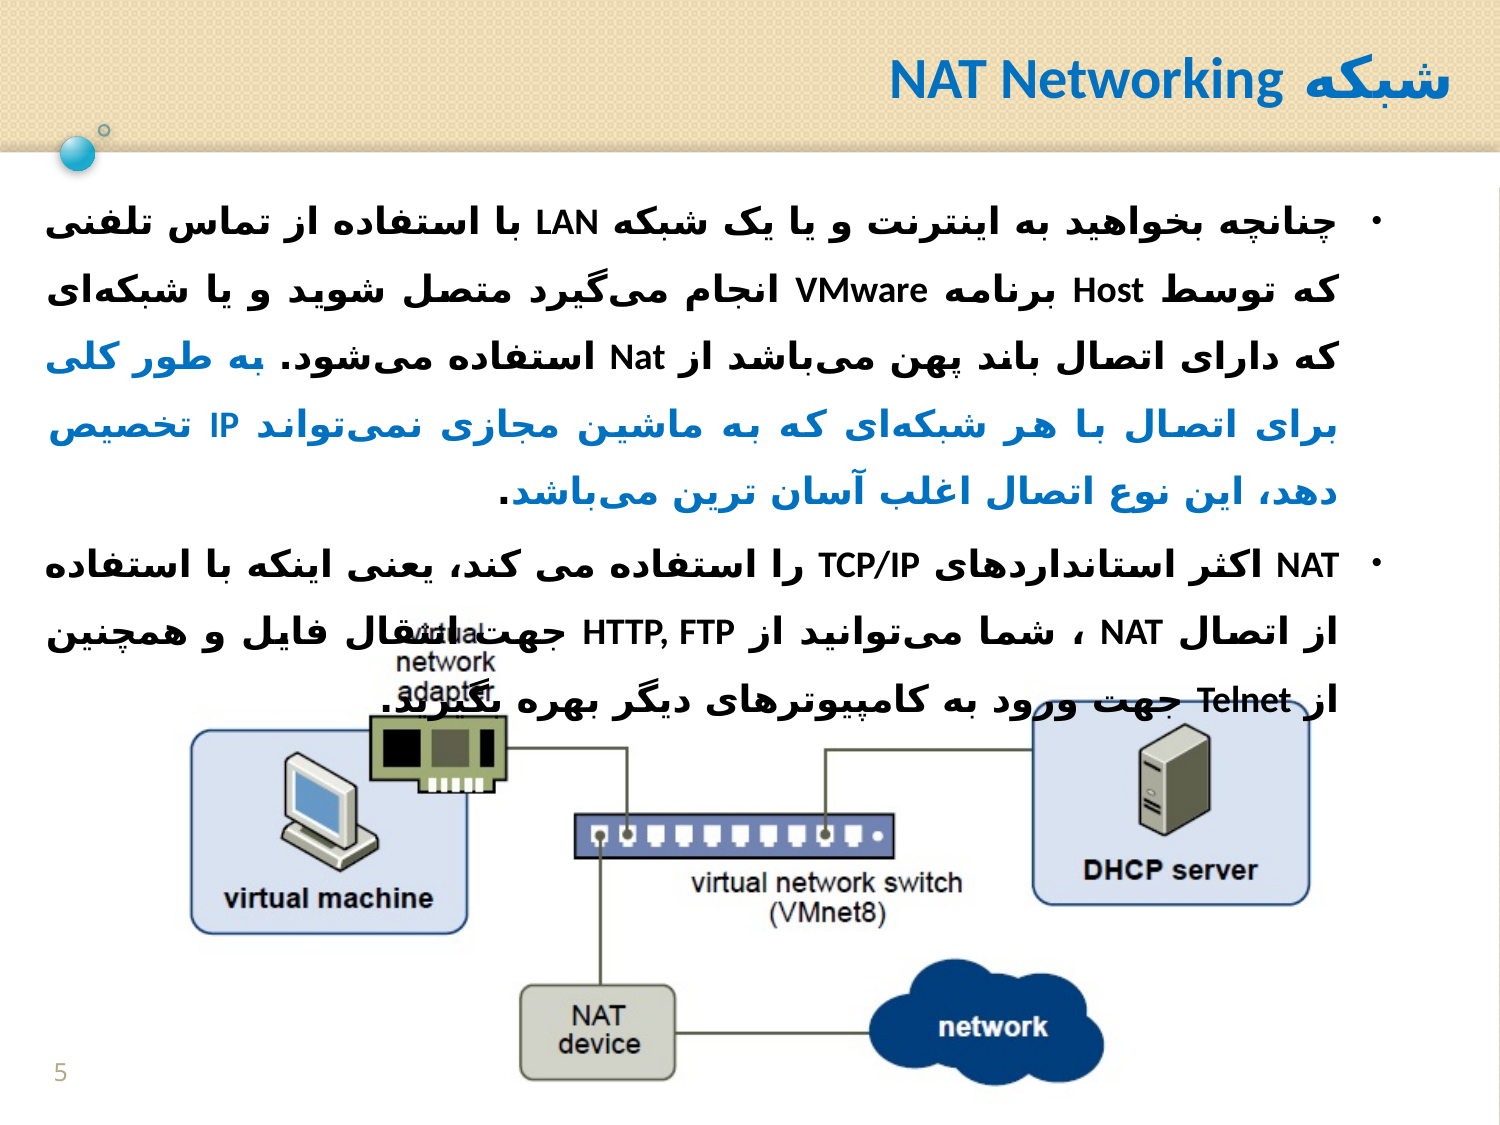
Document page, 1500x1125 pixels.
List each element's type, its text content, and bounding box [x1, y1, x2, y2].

list شبکه NAT Networking [23, 23, 1473, 118]
picture [174, 606, 1327, 1104]
text_box چنانچه بخواهید به اینترنت و یا یک شبکه LAN با استفاده از تماس تلفنی که توسط Host برنامه VMware انجام می‌گیرد متصل شوید و یا شبکه‌ای که دارای اتصال باند پهن می‌باشد از Nat استفاده می‌شود. به طور کلی برای اتصال با هر شبکه‌ای که به ماشین مجازی نمی‌تواند IP تخصیص دهد، این نوع اتصال اغلب آسان ترین می‌باشد. NAT اکثر استانداردهای TCP/IP را استفاده می کند، یعنی اینکه با استفاده از اتصال NAT ، شما می‌توانید از HTTP, FTP جهت انتقال فایل و همچنین از Telnet جهت ورود به کامپیوترهای دیگر بهره بگیرید. [29, 167, 1471, 1047]
slide_number 5 [23, 1031, 99, 1098]
